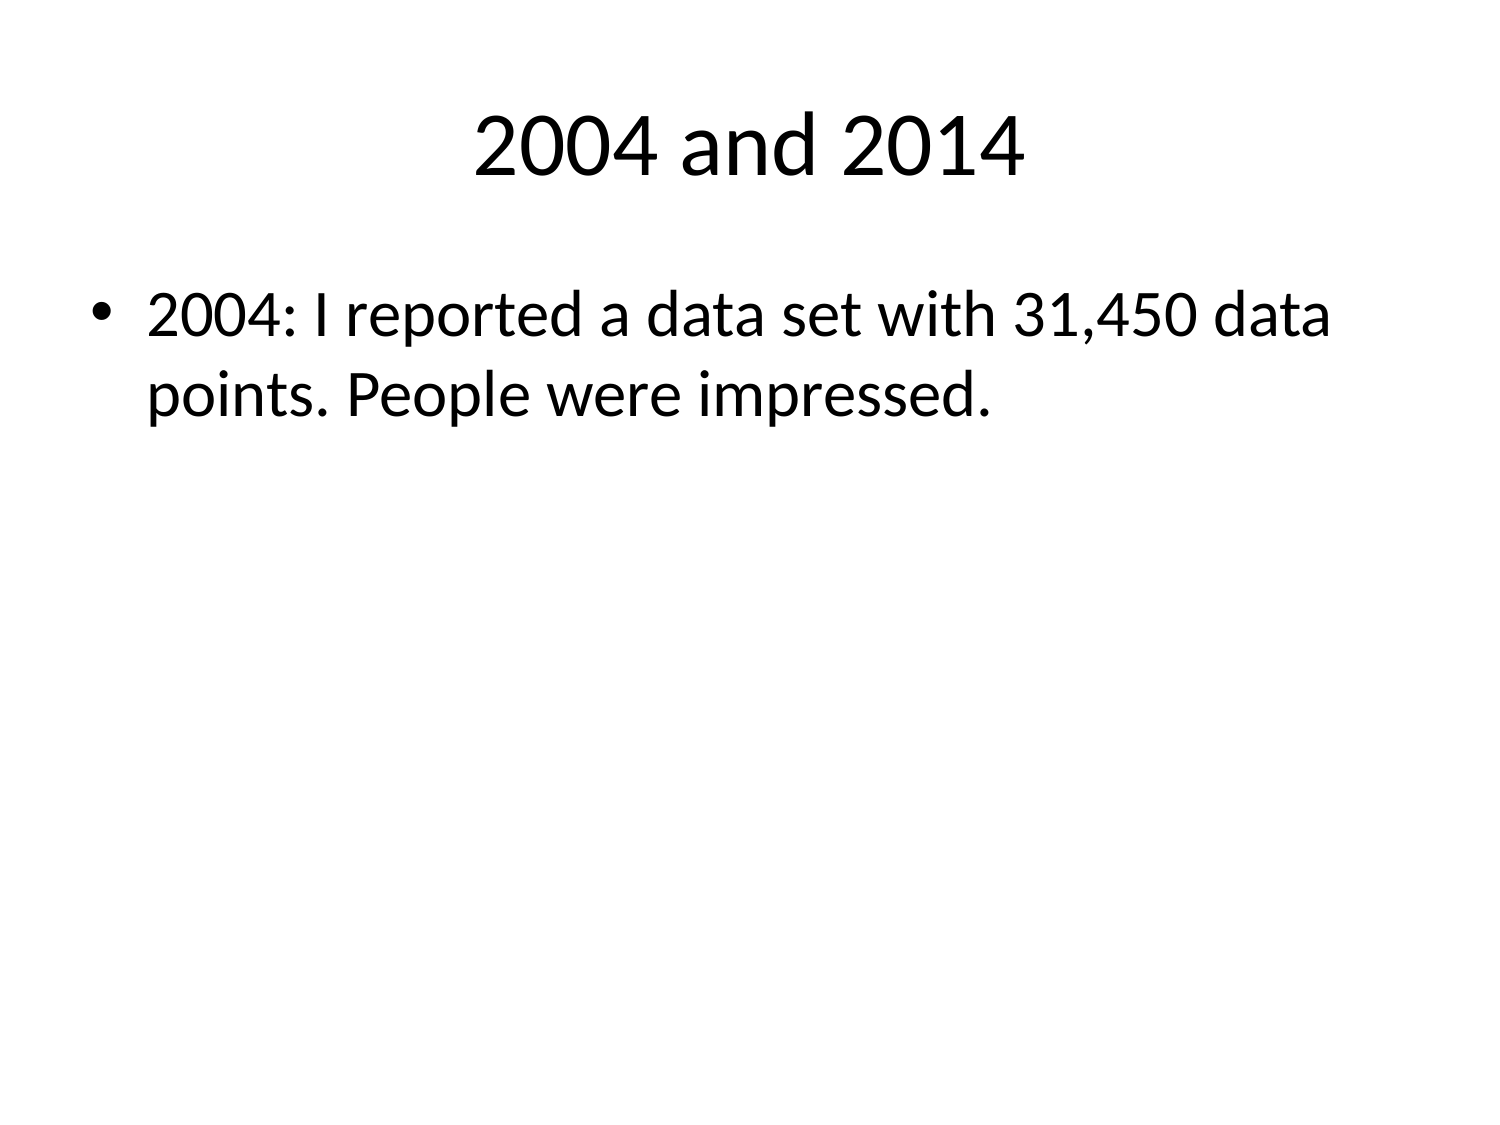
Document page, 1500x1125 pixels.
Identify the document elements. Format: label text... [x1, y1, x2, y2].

title 2004 and 2014 [75, 45, 1425, 233]
list 2004: I reported a data set with 31,450 data points. People were impressed. [75, 262, 1425, 1005]
